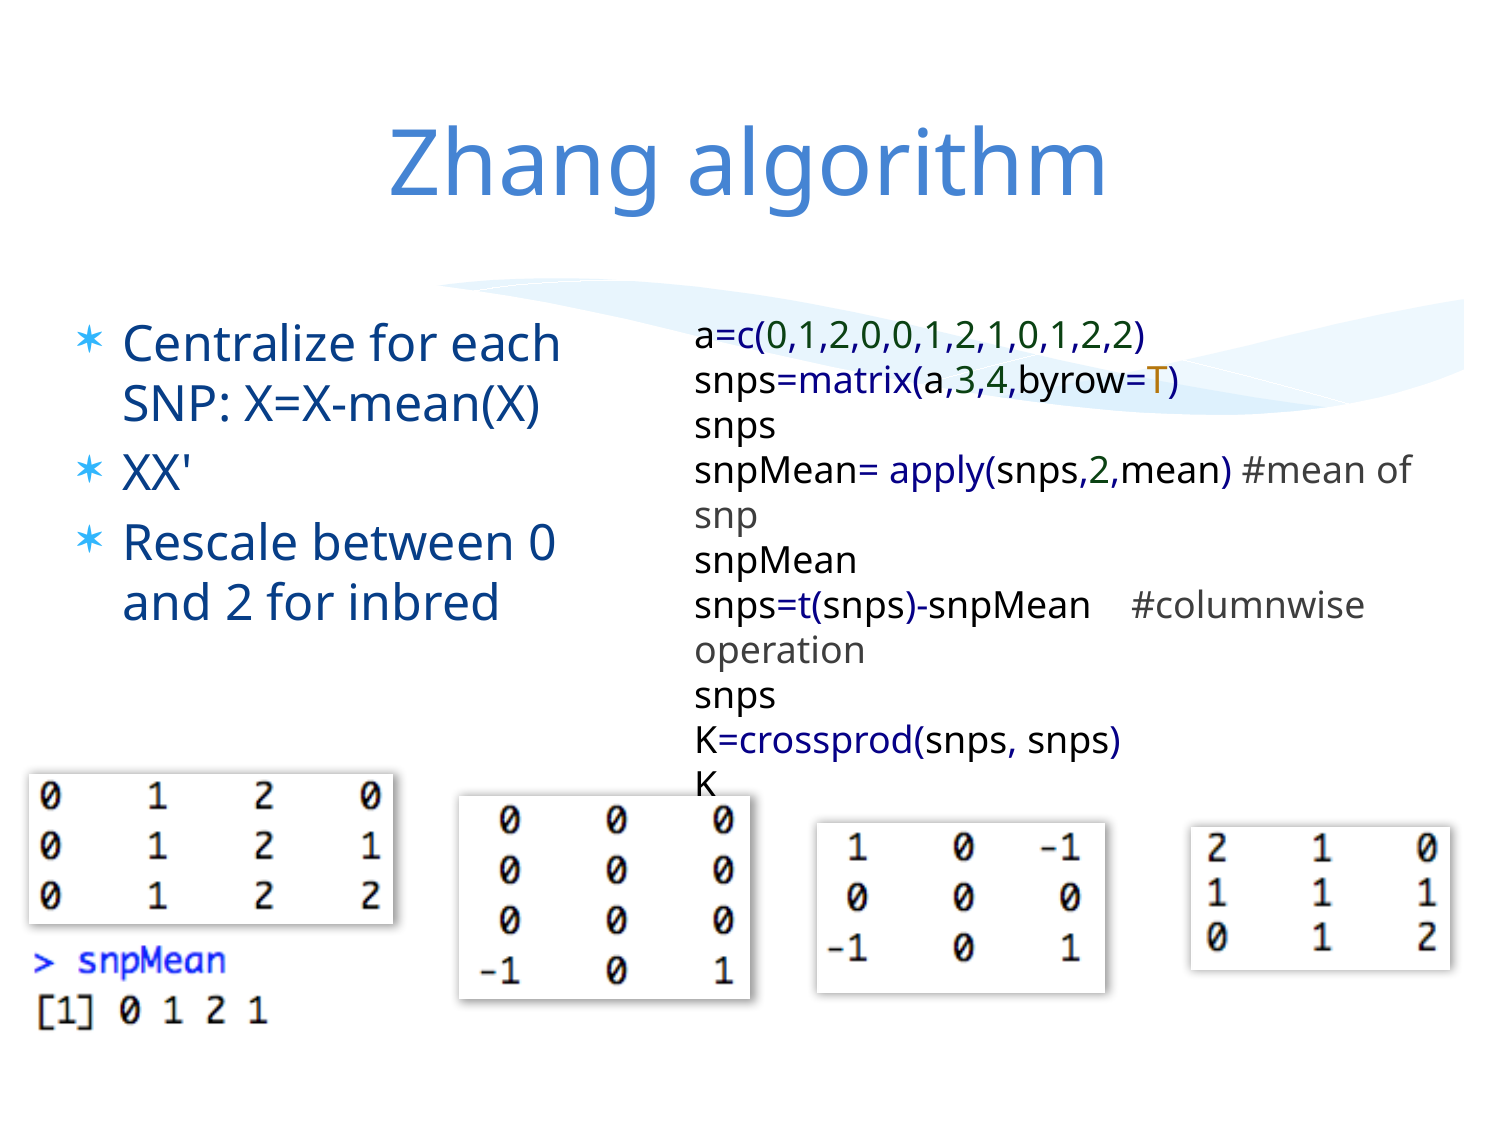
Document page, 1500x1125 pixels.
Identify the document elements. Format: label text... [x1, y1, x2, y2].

picture [29, 942, 280, 1043]
picture [1191, 827, 1450, 970]
text_box a=c(0,1,2,0,0,1,2,1,0,1,2,2) snps=matrix(a,3,4,byrow=T) snps snpMean= apply(snps,2,mean) #mean of snp snpMean snps=t(snps)-snpMean #columnwise operation snps K=crossprod(snps, snps) K [679, 303, 1500, 814]
title Zhang algorithm [75, 55, 1425, 261]
list Centralize for each SNP: X=X-mean(X) XX' Rescale between 0 and 2 for inbred [62, 303, 661, 661]
picture [459, 796, 750, 999]
picture [816, 823, 1105, 993]
picture [29, 773, 393, 925]
